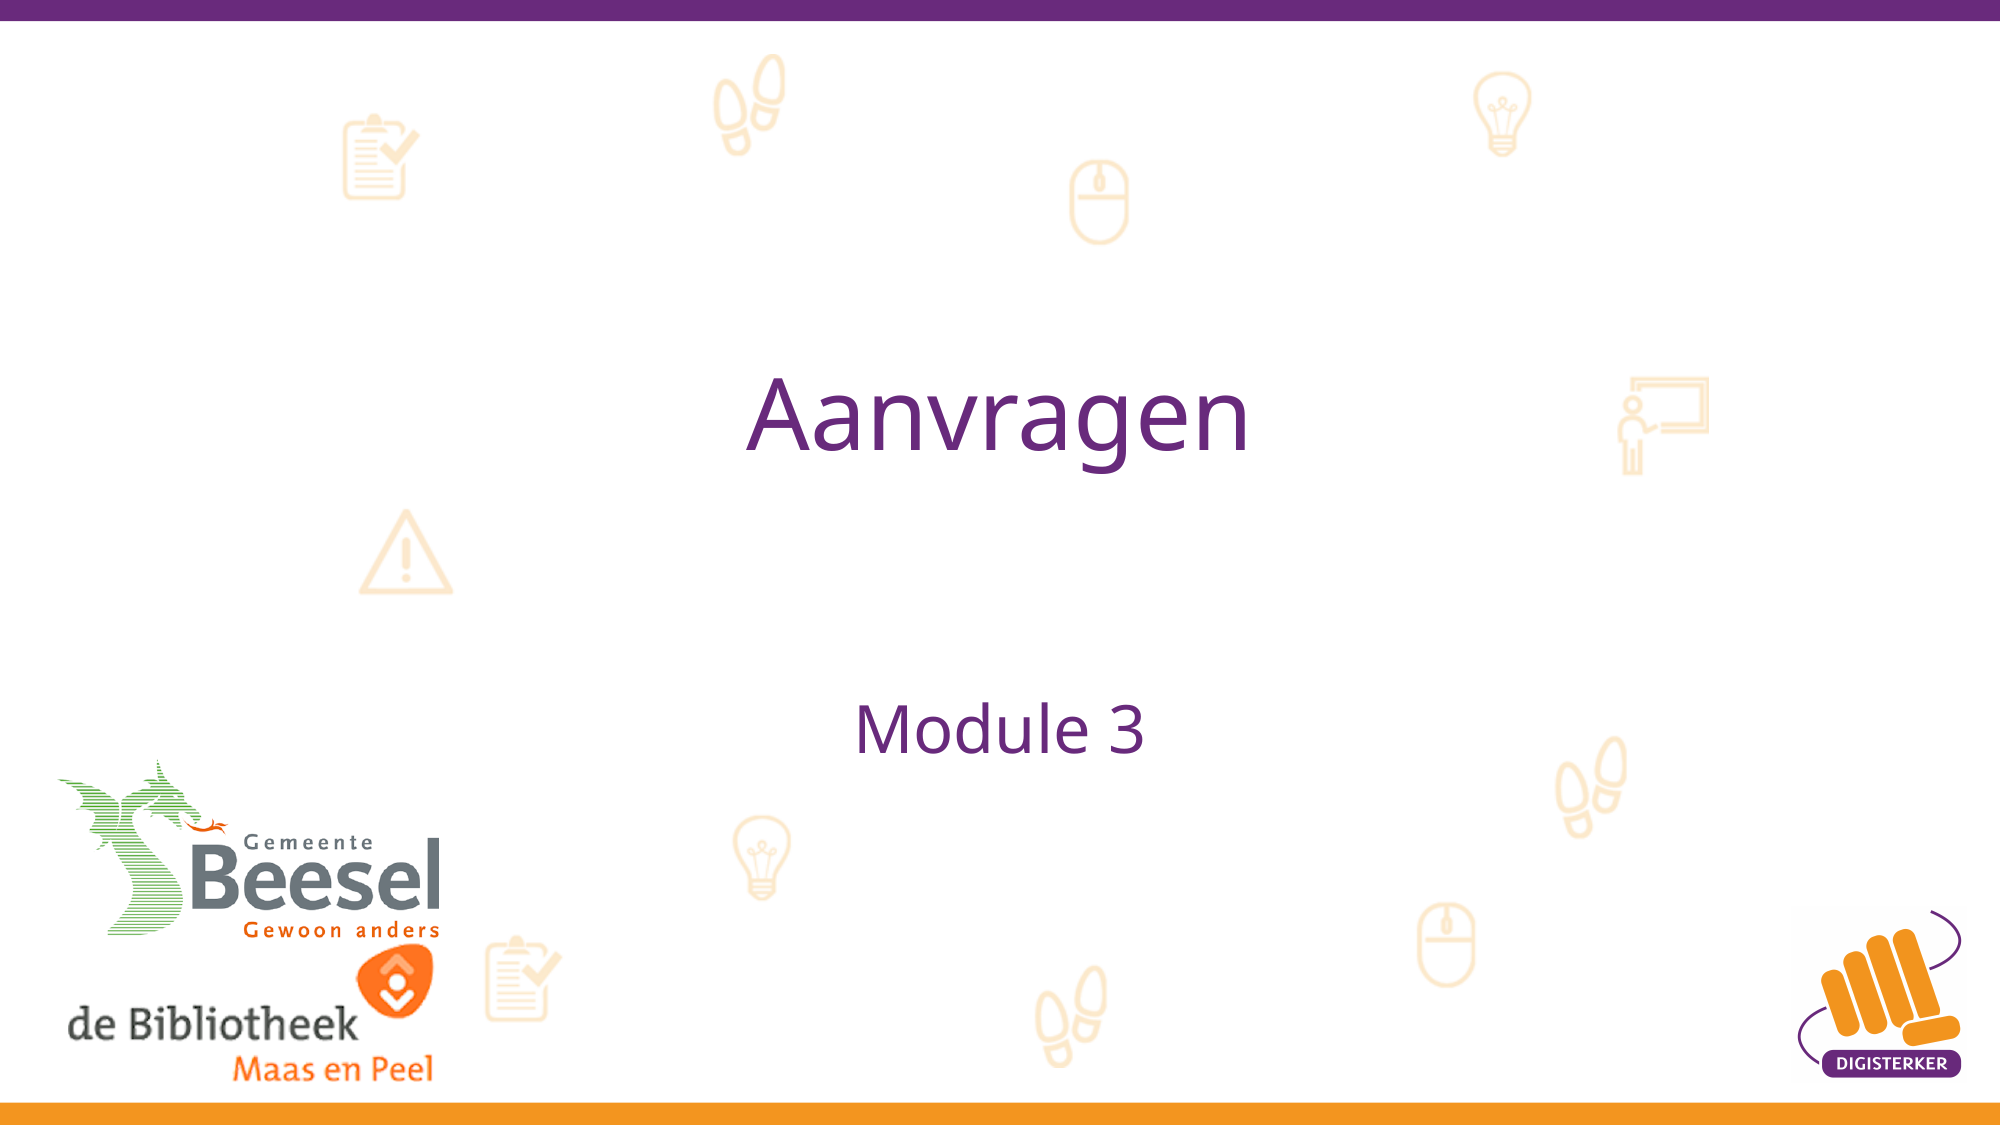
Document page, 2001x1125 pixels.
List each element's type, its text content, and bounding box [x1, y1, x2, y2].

title Aanvragen [249, 184, 1750, 576]
picture [1791, 906, 1967, 1083]
subtitle Module 3 [249, 590, 1750, 863]
picture [57, 749, 439, 1090]
